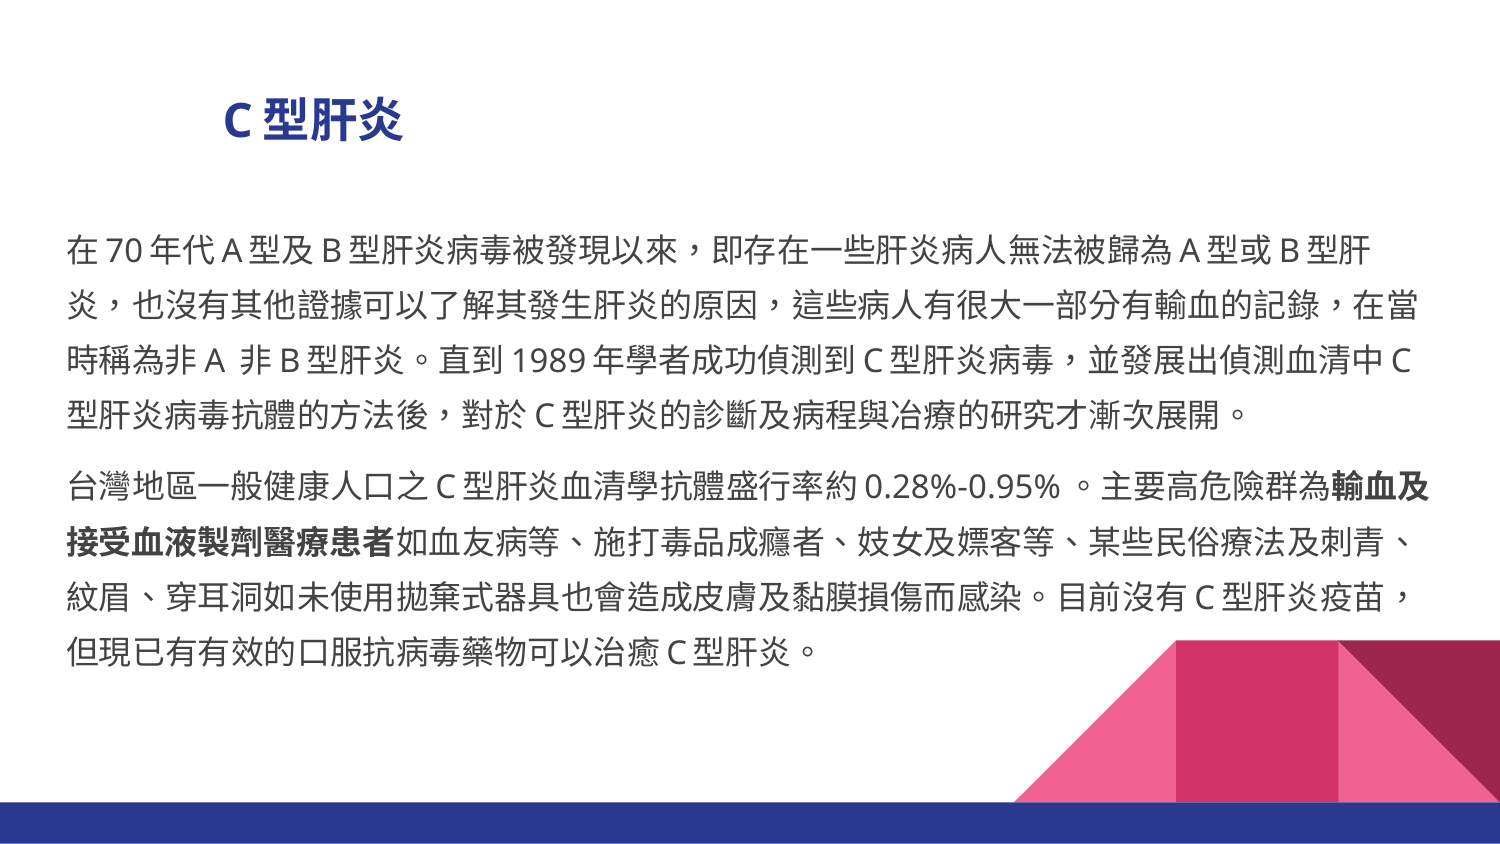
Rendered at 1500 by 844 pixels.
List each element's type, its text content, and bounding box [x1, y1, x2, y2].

list 在70年代A型及B型肝炎病毒被發現以來，即存在一些肝炎病人無法被歸為A型或B型肝炎，也沒有其他證據可以了解其發生肝炎的原因，這些病人有很大一部分有輸血的記錄，在當時稱為非A 非B型肝炎。直到1989年學者成功偵測到C型肝炎病毒，並發展出偵測血清中C型肝炎病毒抗體的方法後，對於C型肝炎的診斷及病程與冶療的研究才漸次展開。 台灣地區一般健康人口之C型肝炎血清學抗體盛行率約0.28%-0.95%。主要高危險群為輸血及接受血液製劑醫療患者如血友病等、施打毒品成癮者、妓女及嫖客等、某些民俗療法及刺青、紋眉、穿耳洞如未使用拋棄式器具也會造成皮膚及黏膜損傷而感染。目前沒有C型肝炎疫苗，但現已有有效的口服抗病毒藥物可以治癒C型肝炎。 [51, 201, 1449, 734]
title C型肝炎 [207, 67, 654, 167]
